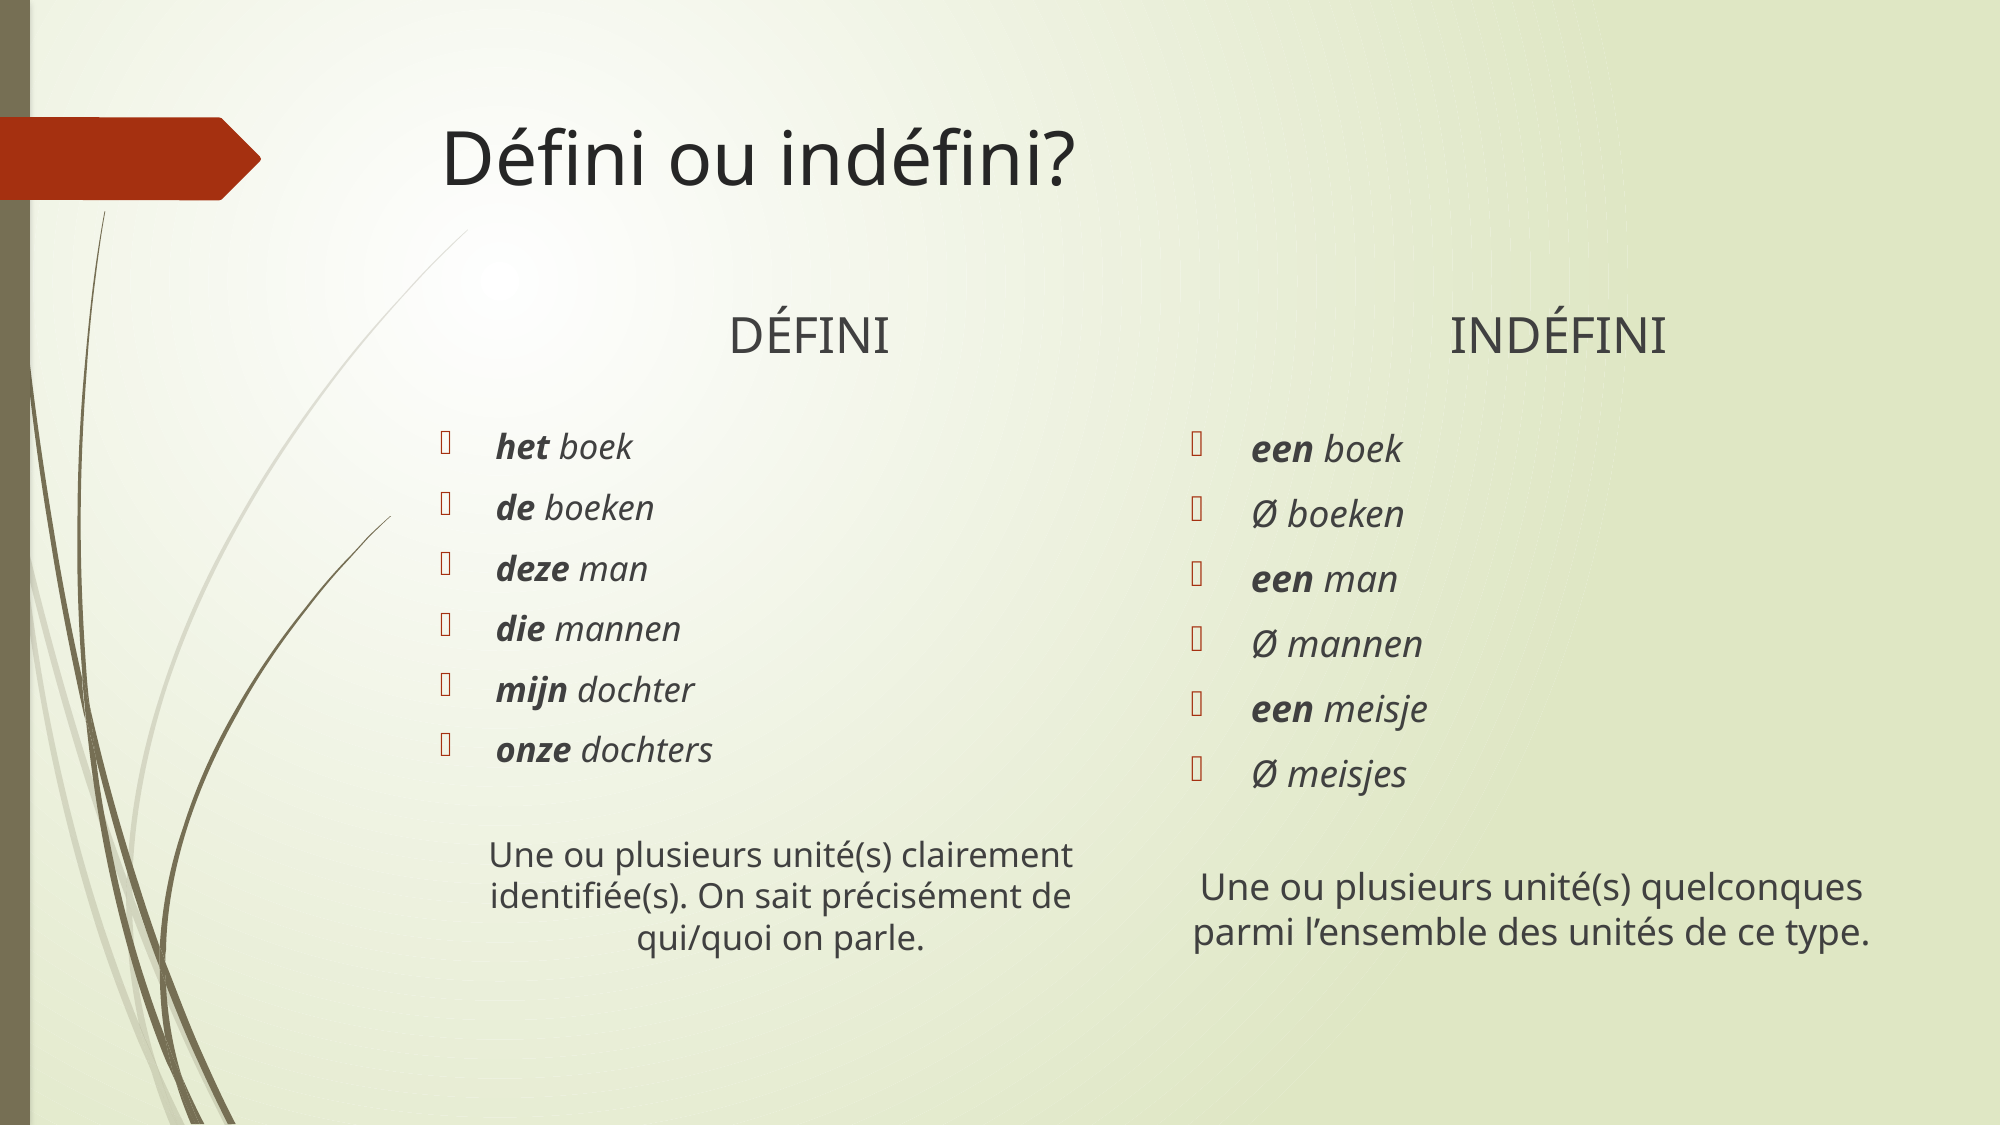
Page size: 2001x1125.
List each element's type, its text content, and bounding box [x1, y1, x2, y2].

list een boek Ø boeken een man Ø mannen een meisje Ø meisjes Une ou plusieurs unité(s) quelconques parmi l’ensemble des unités de ce type. [1175, 417, 1888, 968]
list INDÉFINI [1231, 276, 1888, 372]
list DÉFINI [482, 276, 1138, 372]
list het boek de boeken deze man die mannen mijn dochter onze dochters Une ou plusieurs unité(s) clairement identifiée(s). On sait précisément de qui/quoi on parle. [424, 418, 1138, 969]
title Défini ou indéfini? [425, 102, 1888, 313]
